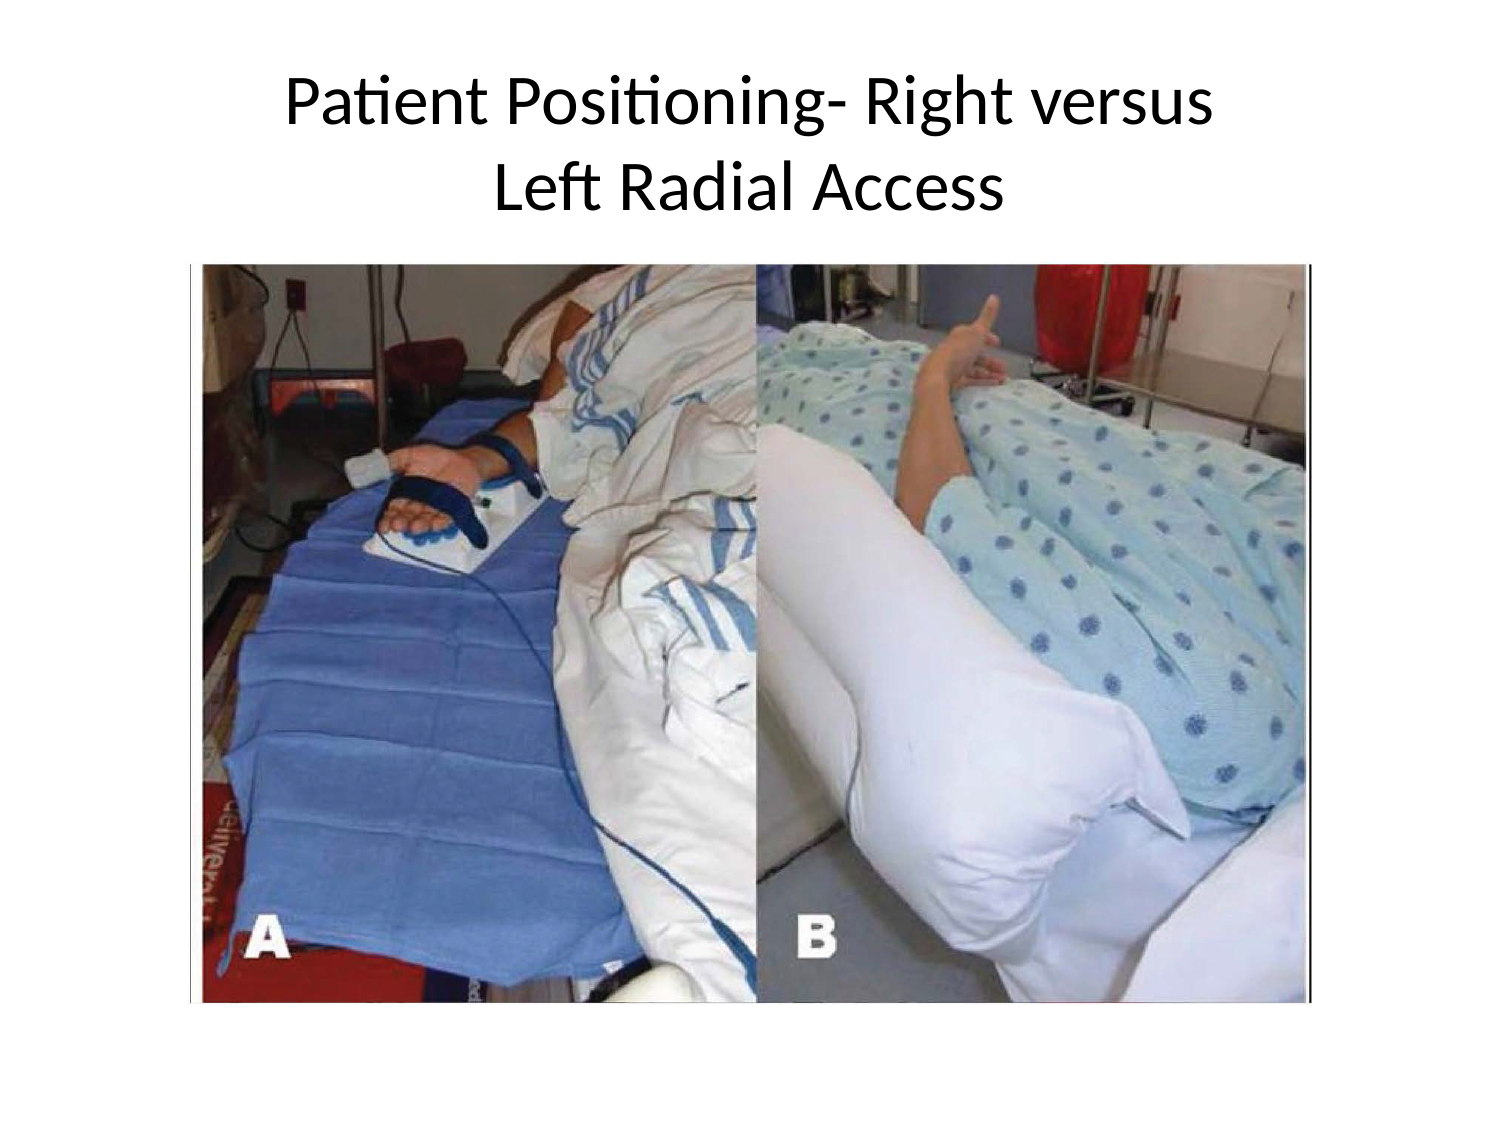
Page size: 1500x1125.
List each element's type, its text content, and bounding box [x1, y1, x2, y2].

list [187, 262, 1313, 1006]
title Patient Positioning- Right versus Left Radial Access [75, 45, 1425, 233]
